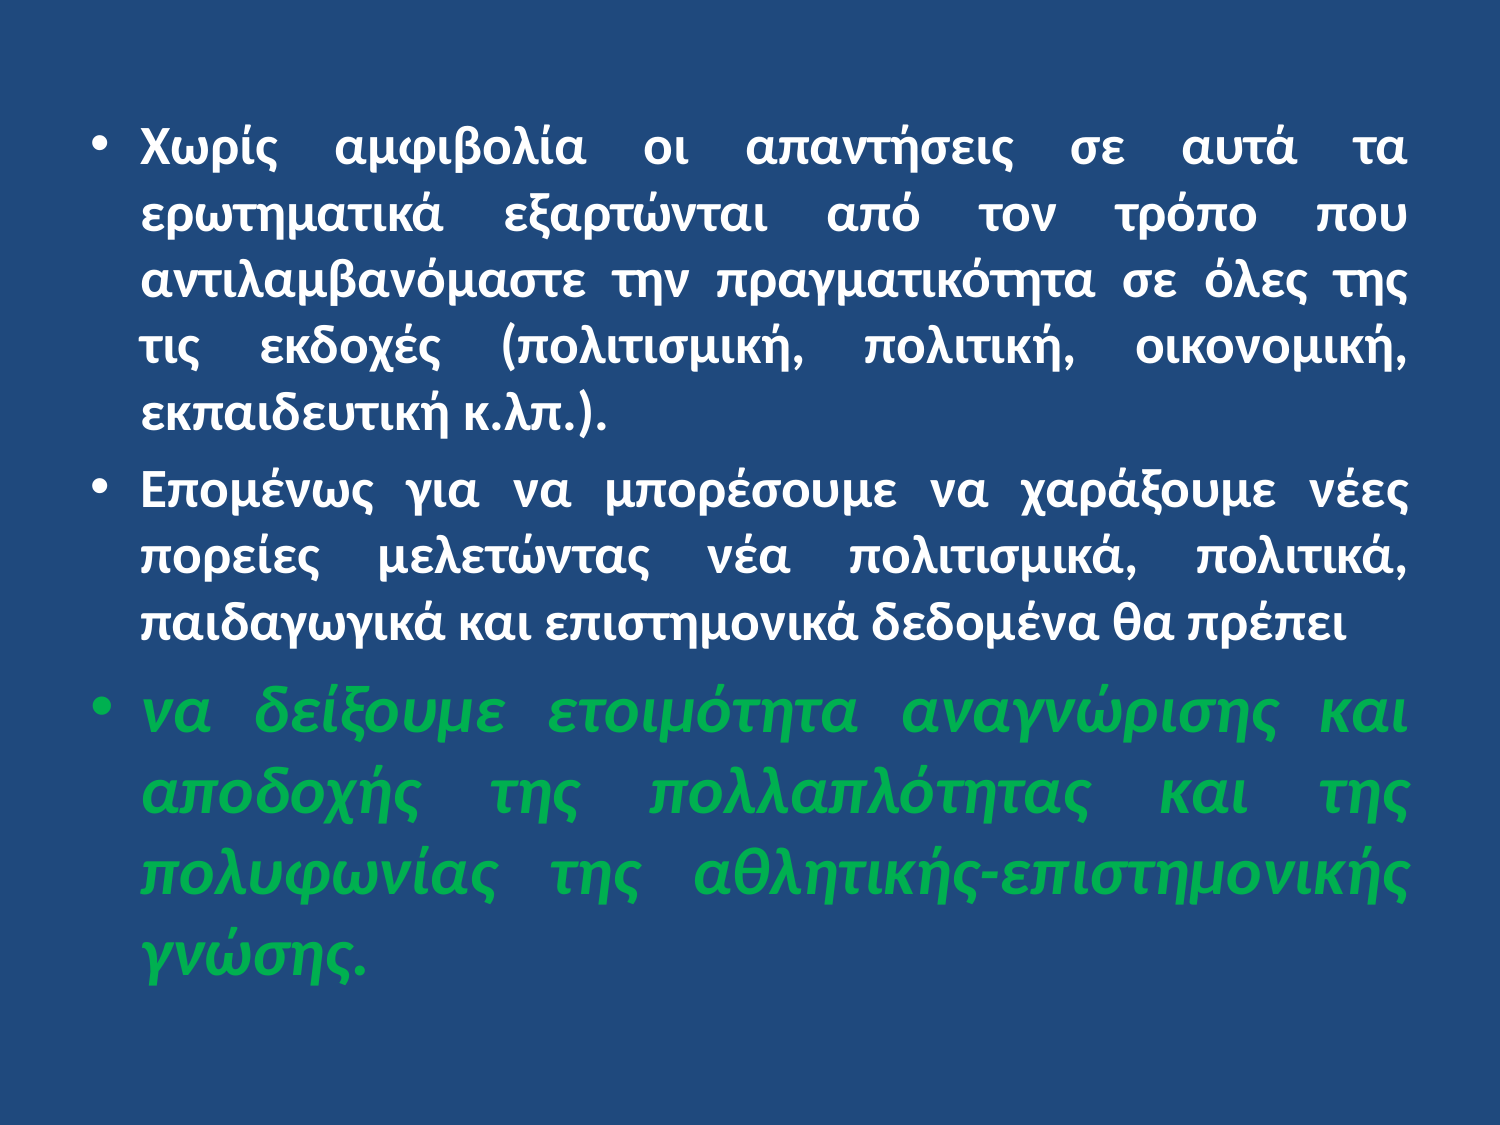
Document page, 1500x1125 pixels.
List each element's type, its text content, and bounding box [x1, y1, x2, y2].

list Χωρίς αμφιβολία οι απαντήσεις σε αυτά τα ερωτηματικά εξαρτώνται από τον τρόπο που αντιλαμβανόμαστε την πραγματικότητα σε όλες της τις εκδοχές (πολιτισμική, πολιτική, οικονομική, εκπαιδευτική κ.λπ.). Επομένως για να μπορέσουμε να χαράξουμε νέες πορείες μελετώντας νέα πολιτισμικά, πολιτικά, παιδαγωγικά και επιστημονικά δεδομένα θα πρέπει να δείξουμε ετοιμότητα αναγνώρισης και αποδοχής της πολλαπλότητας και της πολυφωνίας της αθλητικής-επιστημονικής γνώσης. [75, 101, 1425, 1005]
